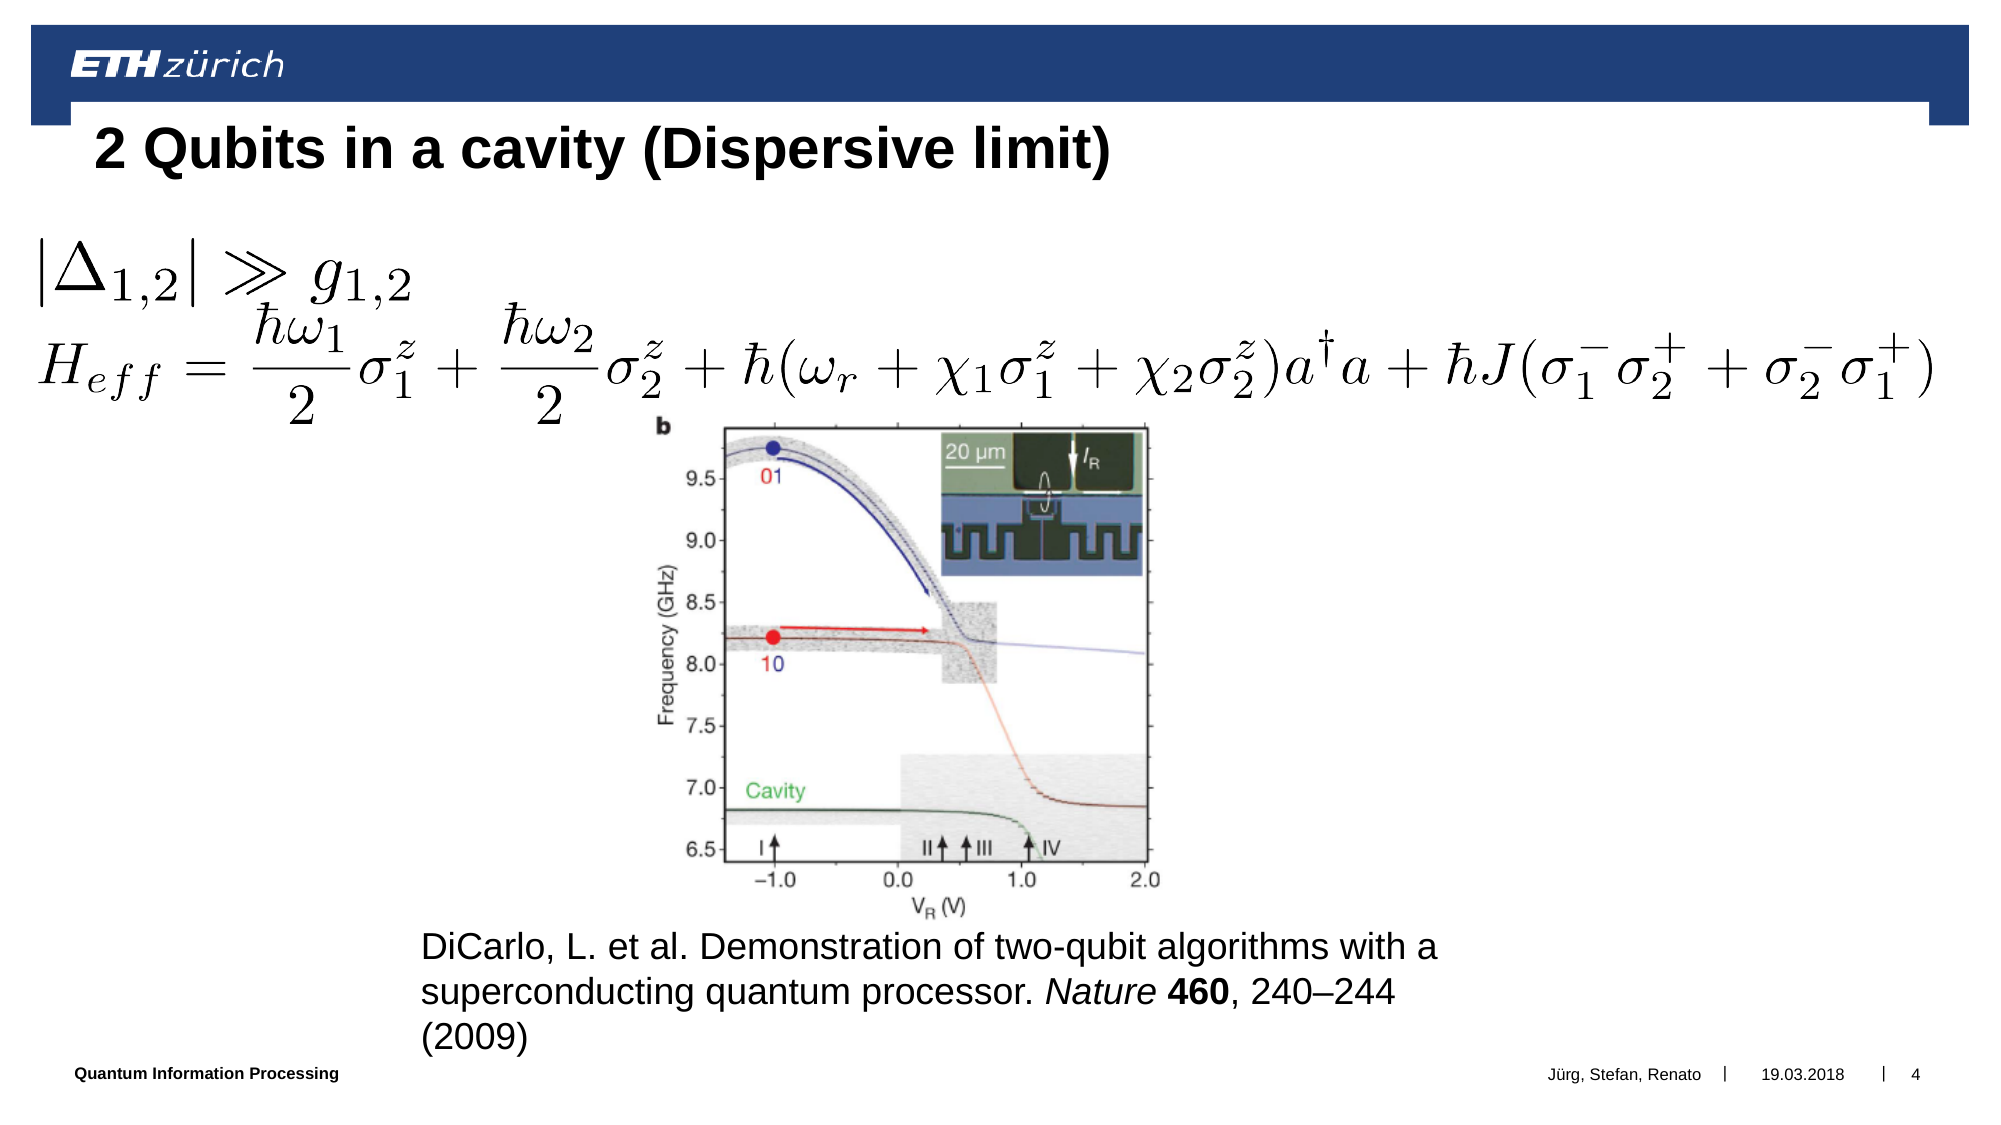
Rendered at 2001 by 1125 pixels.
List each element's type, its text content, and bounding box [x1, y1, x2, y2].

title 2 Qubits in a cavity (Dispersive limit) [70, 101, 1930, 262]
picture [640, 409, 1185, 924]
footer Jürg, Stefan, Renato [999, 1034, 1702, 1112]
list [38, 301, 1933, 425]
slide_number 4 [1886, 1034, 1946, 1112]
picture [40, 237, 410, 310]
text_box DiCarlo, L. et al. Demonstration of two-qubit algorithms with a superconducting quantum processor. Nature 460, 240–244 (2009) [406, 914, 1458, 1065]
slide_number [1736, 1034, 1870, 1112]
